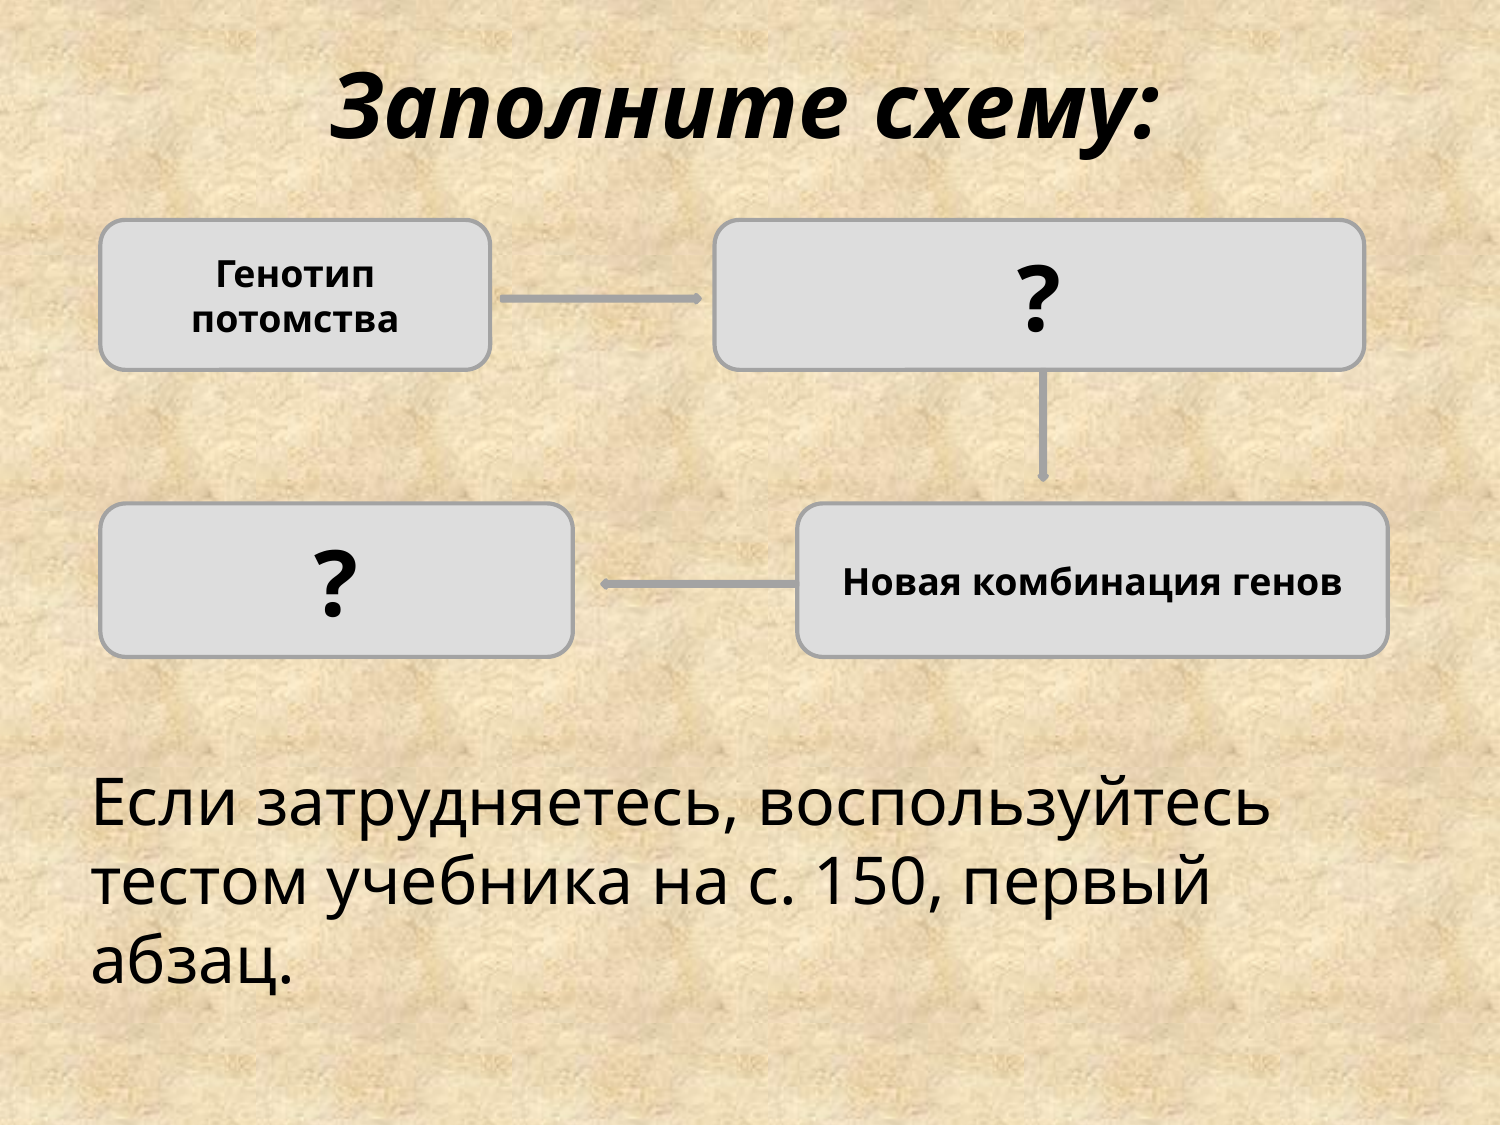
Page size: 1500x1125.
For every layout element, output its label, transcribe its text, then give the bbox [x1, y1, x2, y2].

text_box ? [98, 501, 575, 660]
text_box [499, 292, 702, 305]
text_box [600, 578, 800, 590]
title Заполните схему: [64, 30, 1425, 173]
text_box Новая комбинация генов [795, 501, 1390, 660]
text_box [1037, 367, 1049, 482]
text_box ? [712, 217, 1367, 372]
list Если затрудняетесь, воспользуйтесь тестом учебника на с. 150, первый абзац. [75, 751, 1425, 1005]
picture [0, 0, 1500, 1125]
text_box Генотип потомства [98, 217, 493, 372]
